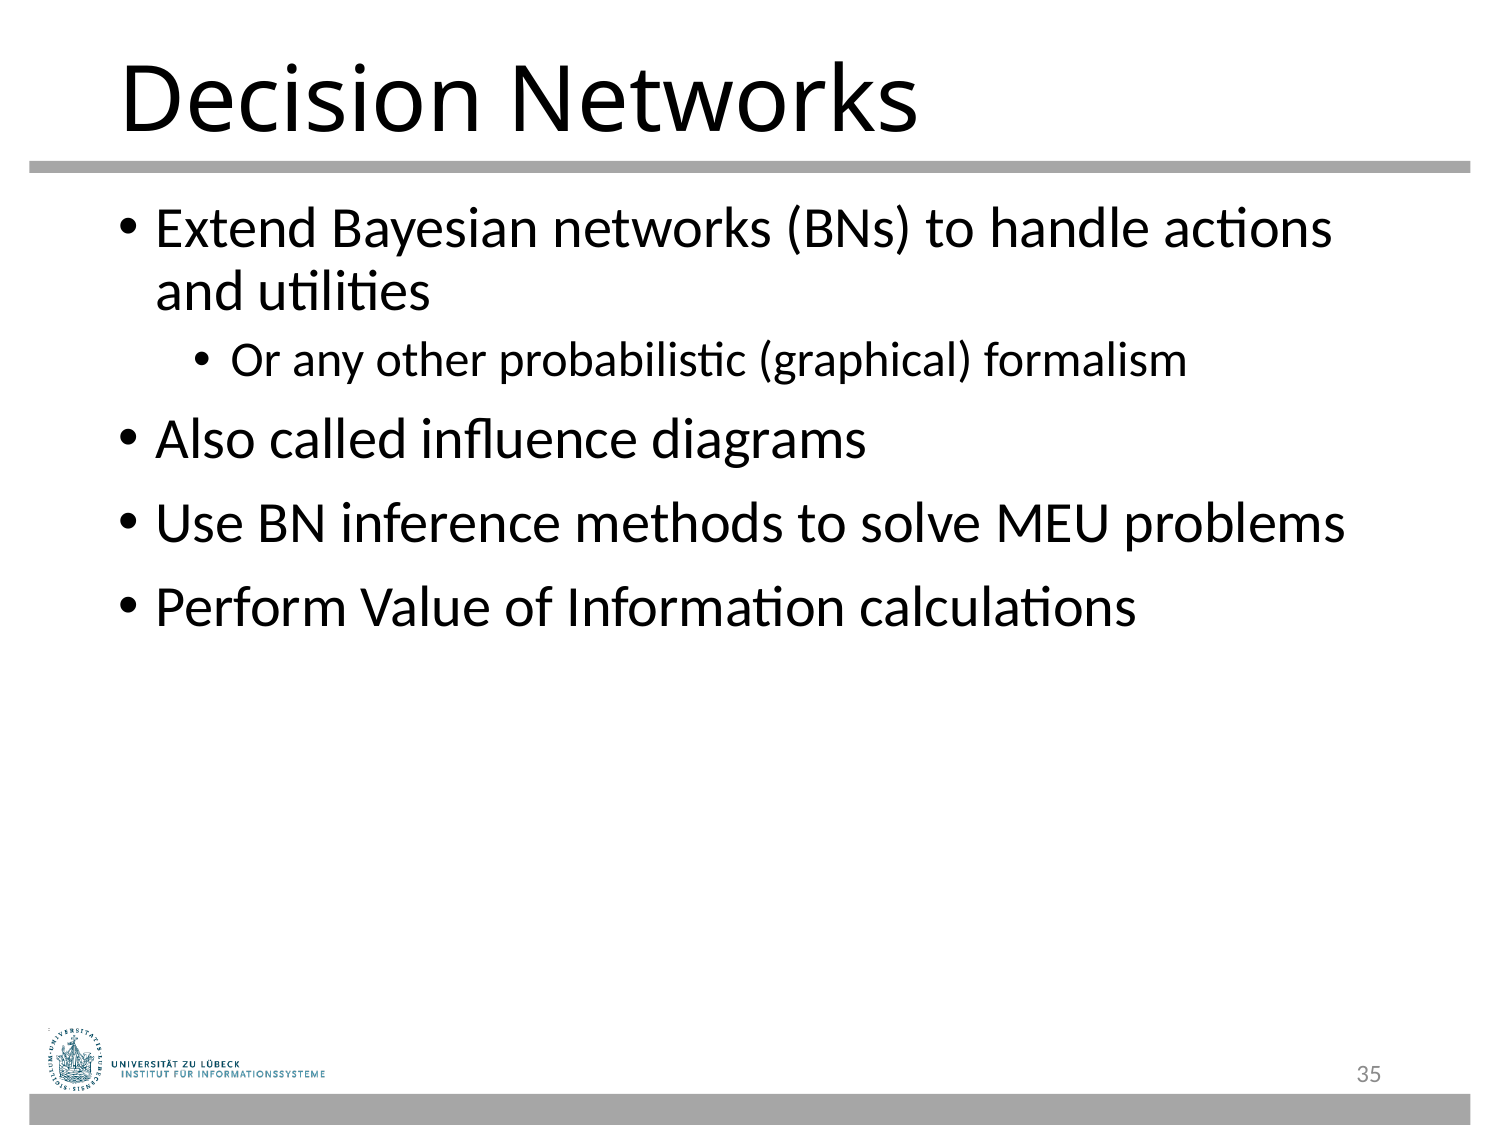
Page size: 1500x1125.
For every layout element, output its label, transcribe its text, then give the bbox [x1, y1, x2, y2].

slide_number 35 [1059, 1042, 1397, 1103]
title Decision Networks [103, 42, 1397, 161]
list Extend Bayesian networks (BNs) to handle actions and utilities Or any other probabilistic (graphical) formalism Also called influence diagrams Use BN inference methods to solve MEU problems Perform Value of Information calculations [103, 189, 1397, 1014]
